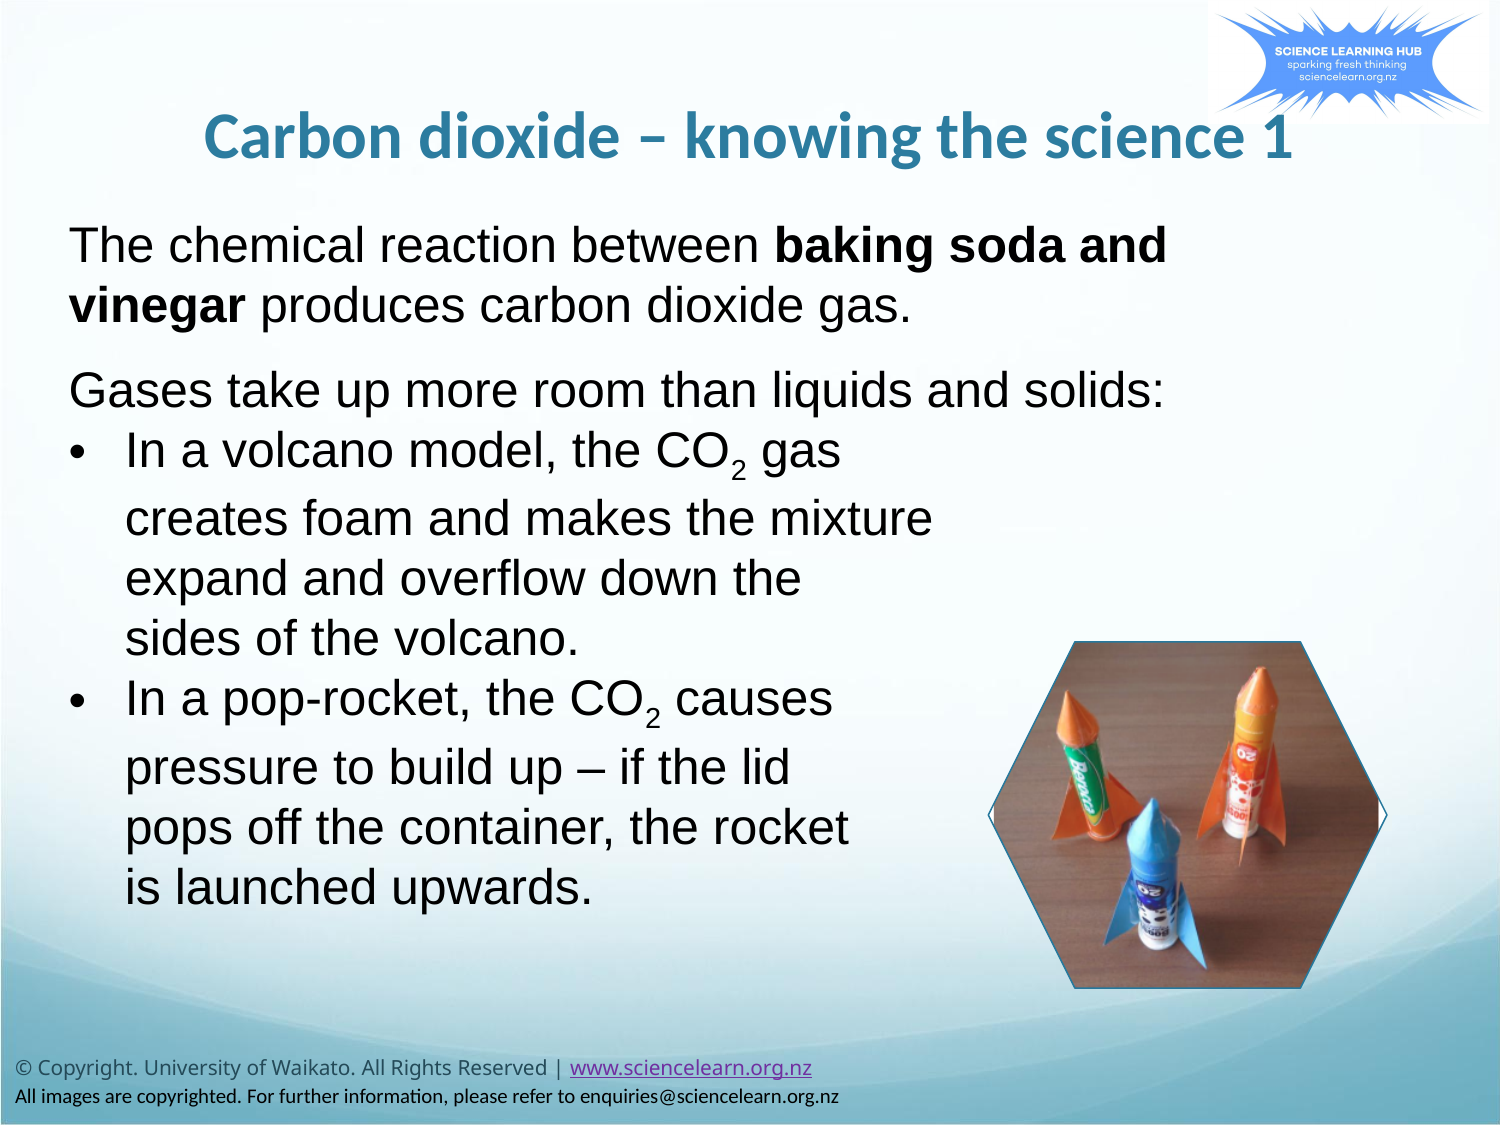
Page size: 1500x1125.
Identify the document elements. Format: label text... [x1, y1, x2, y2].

title Carbon dioxide – knowing the science 1 [75, 37, 1425, 226]
text_box The chemical reaction between baking soda and vinegar produces carbon dioxide gas. Gases take up more room than liquids and solids: In a volcano model, the CO2 gas creates foam and makes the mixture expand and overflow down the sides of the volcano. In a pop-rocket, the CO2 causes pressure to build up – if the lid pops off the container, the rocket is launched upwards. [53, 197, 1202, 895]
text_box [988, 641, 1387, 989]
text_box © Copyright. University of Waikato. All Rights Reserved | www.sciencelearn.org.nz All images are copyrighted. For further information, please refer to enquiries@sciencelearn.org.nz [0, 1065, 908, 1125]
picture [0, 0, 1500, 1125]
